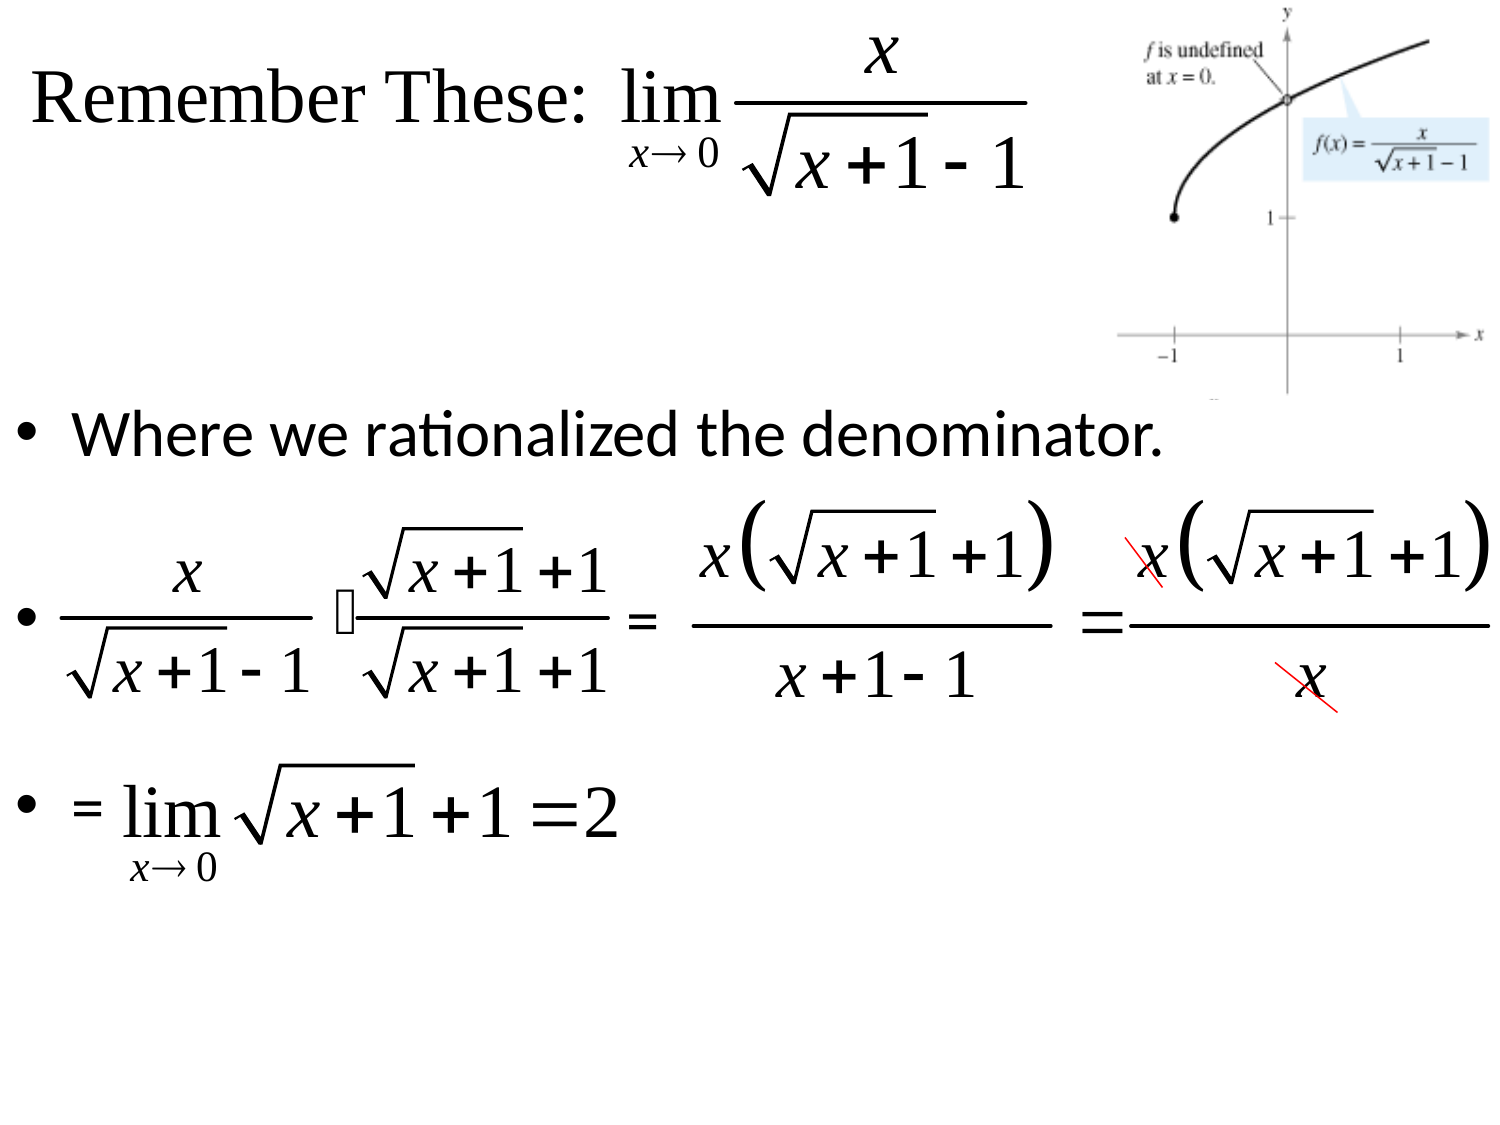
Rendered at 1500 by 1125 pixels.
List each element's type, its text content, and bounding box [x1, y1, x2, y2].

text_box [1118, 543, 1169, 582]
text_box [49, 512, 622, 713]
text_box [1274, 662, 1338, 713]
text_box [681, 487, 1500, 713]
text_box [112, 749, 632, 901]
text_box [18, 0, 1042, 213]
list Where we rationalized the denominator. = = [0, 382, 1500, 1125]
picture [1112, 0, 1500, 401]
